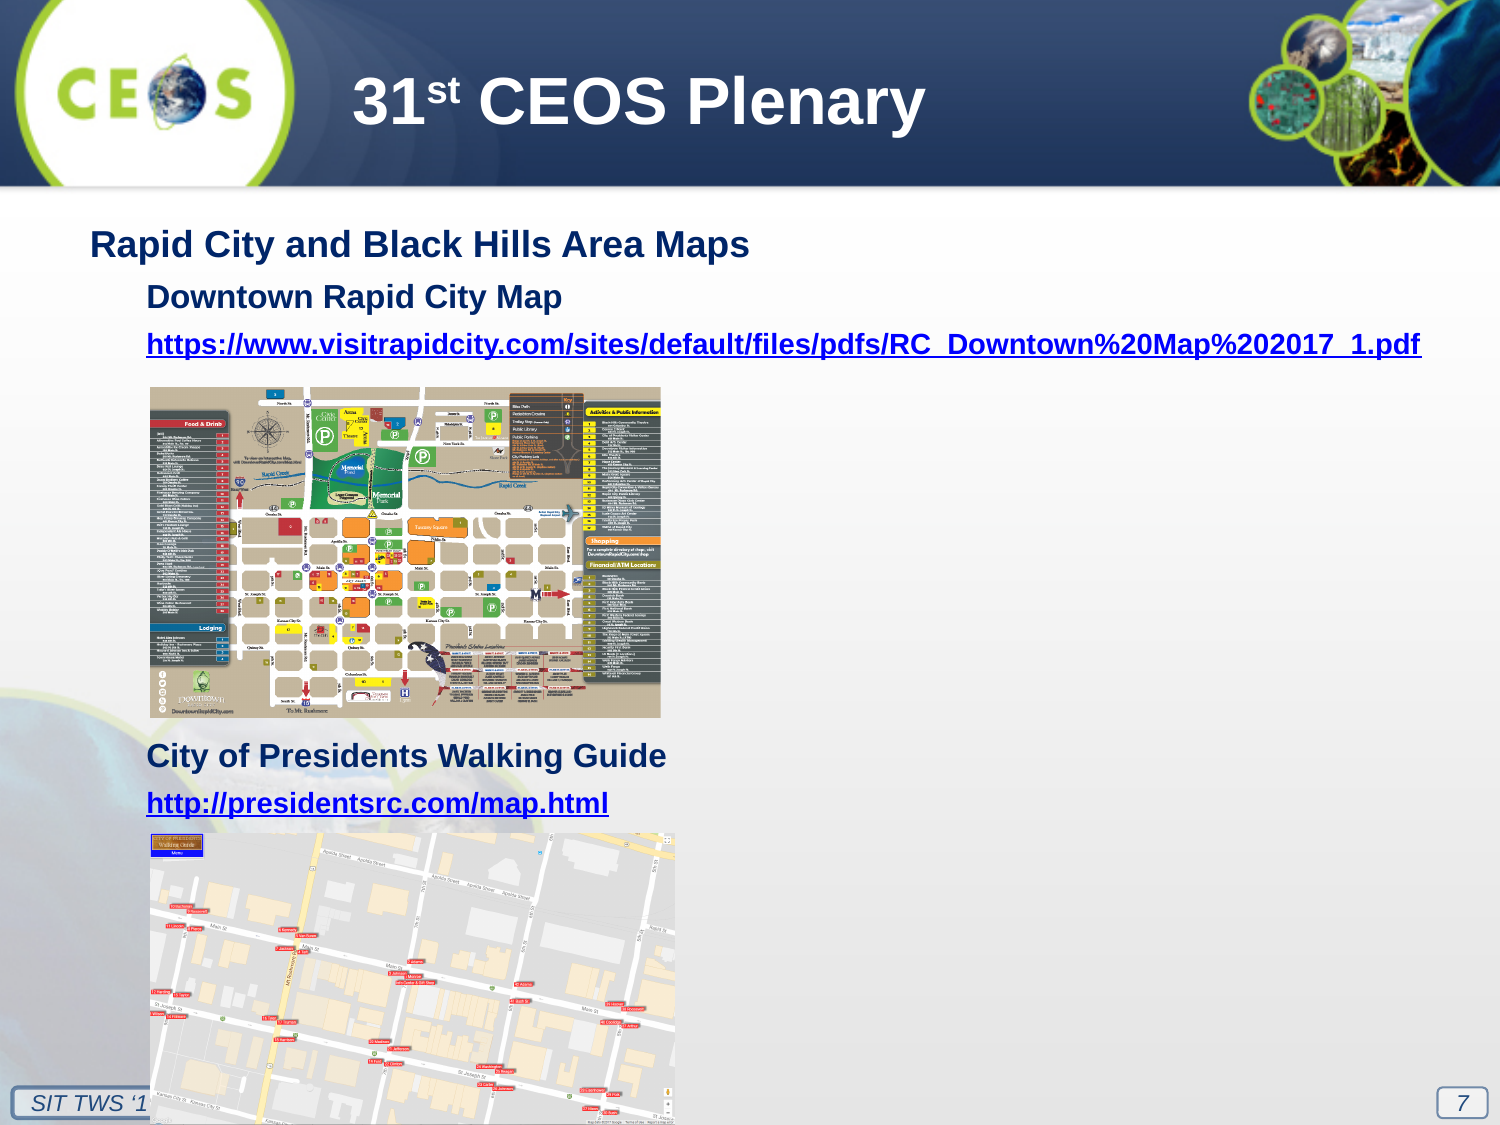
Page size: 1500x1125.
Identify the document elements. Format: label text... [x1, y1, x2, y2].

picture [149, 387, 661, 718]
list Rapid City and Black Hills Area Maps Downtown Rapid City Map https://www.visitrapidcity.com/sites/default/files/pdfs/RC_Downtown%20Map%202017_1.pdf City of Presidents Walking Guide http://presidentsrc.com/map.html [75, 212, 1500, 1038]
list 31st CEOS Plenary [337, 50, 1263, 138]
slide_number 7 [1436, 1086, 1489, 1120]
picture [0, 0, 1500, 1125]
